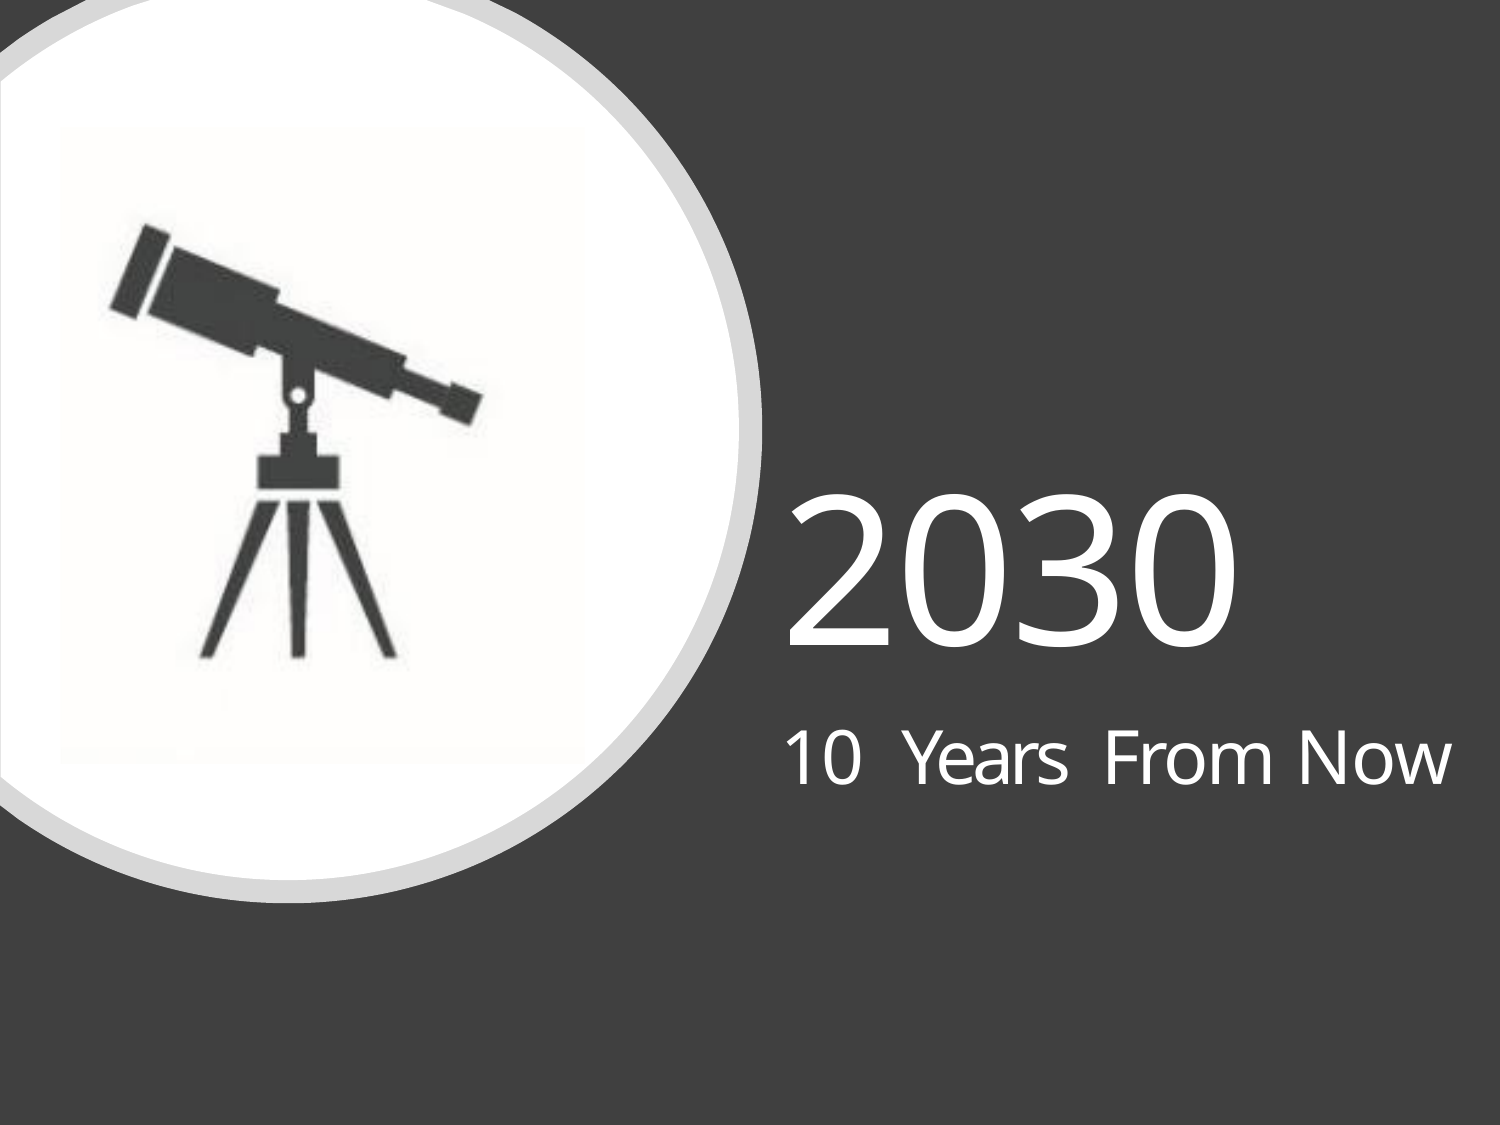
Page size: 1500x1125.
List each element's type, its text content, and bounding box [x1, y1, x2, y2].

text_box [0, 0, 763, 904]
text_box 2030 10 Years From Now [778, 371, 1463, 800]
text_box [0, 0, 1500, 1125]
